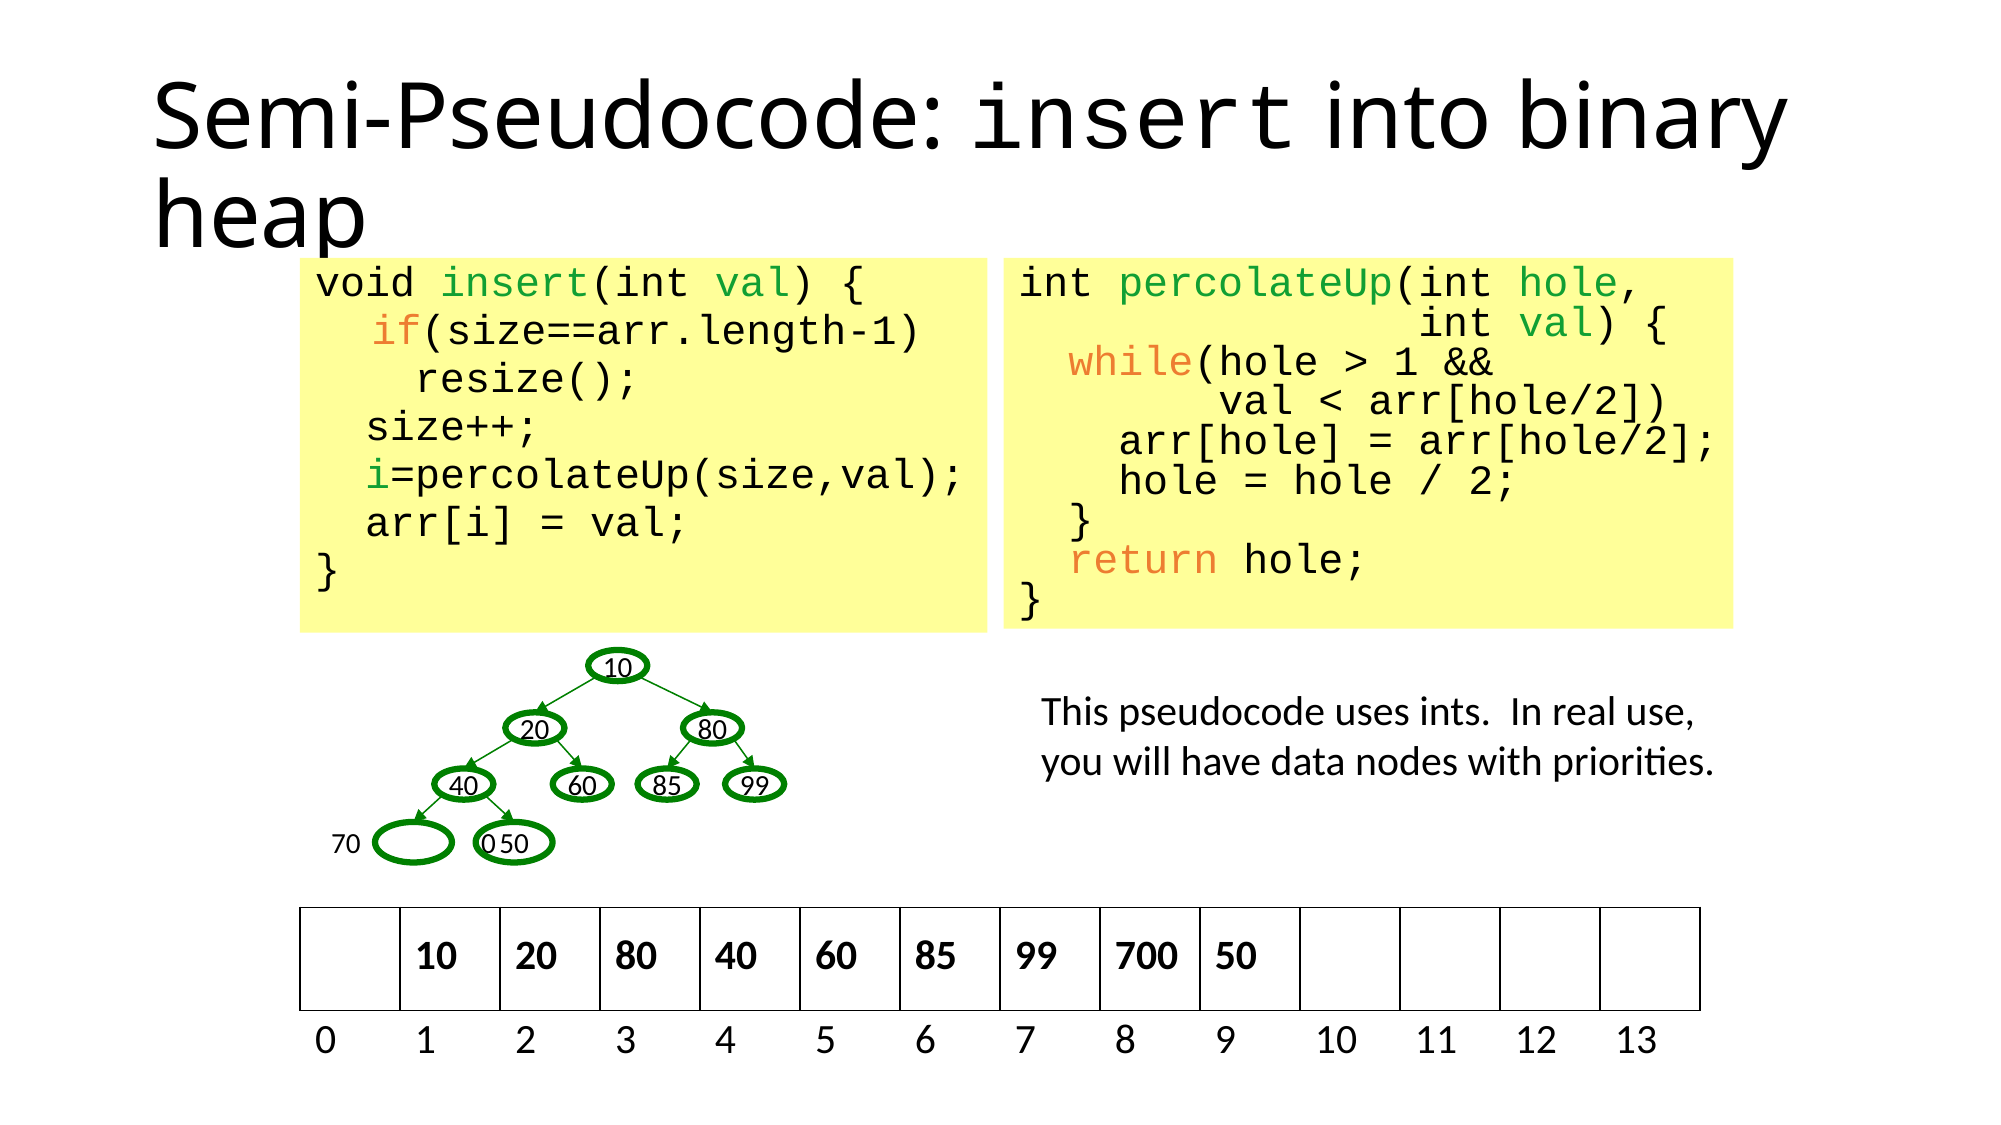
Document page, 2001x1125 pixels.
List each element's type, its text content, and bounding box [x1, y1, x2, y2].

table_cell 11 [1400, 1011, 1500, 1076]
table_cell 10 [1300, 1011, 1400, 1076]
table_header 10 [401, 908, 499, 1010]
table_header 700 [1101, 908, 1199, 1010]
table_header 99 [1001, 908, 1099, 1010]
table_cell 13 [1600, 1011, 1700, 1076]
table_header 20 [501, 908, 599, 1010]
table_header [301, 908, 399, 1010]
table_cell 1 [400, 1011, 500, 1076]
table_header [1601, 908, 1699, 1010]
table_cell 5 [800, 1011, 900, 1076]
table_header [1501, 908, 1599, 1010]
table_cell 8 [1100, 1011, 1200, 1076]
table_header 60 [801, 908, 899, 1010]
table_header 80 [601, 908, 699, 1010]
table_cell 6 [900, 1011, 1000, 1076]
table_cell 9 [1200, 1011, 1300, 1076]
table_header 50 [1201, 908, 1299, 1010]
table_header 40 [701, 908, 799, 1010]
table_header [1401, 908, 1499, 1010]
table_cell 4 [700, 1011, 800, 1076]
table_cell 7 [1000, 1011, 1100, 1076]
table_cell 12 [1500, 1011, 1600, 1076]
text_box This pseudocode uses ints. In real use, you will have data nodes with priorities. [1025, 676, 1738, 811]
title Semi-Pseudocode: insert into binary heap [137, 59, 1863, 278]
table_header [1301, 908, 1399, 1010]
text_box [374, 649, 785, 863]
table_cell 3 [600, 1011, 700, 1076]
table_cell 2 [500, 1011, 600, 1076]
table_cell 0 [300, 1011, 400, 1076]
text_box void insert(int val) { if(size==arr.length-1) resize(); size++; i=percolateUp(size,val); arr[i] = val; } [299, 257, 988, 633]
text_box int percolateUp(int hole, int val) { while(hole > 1 && val < arr[hole/2]) arr[hole] = arr[hole/2]; hole = hole / 2; } return hole; } [1003, 257, 1734, 629]
table_header 85 [901, 908, 999, 1010]
